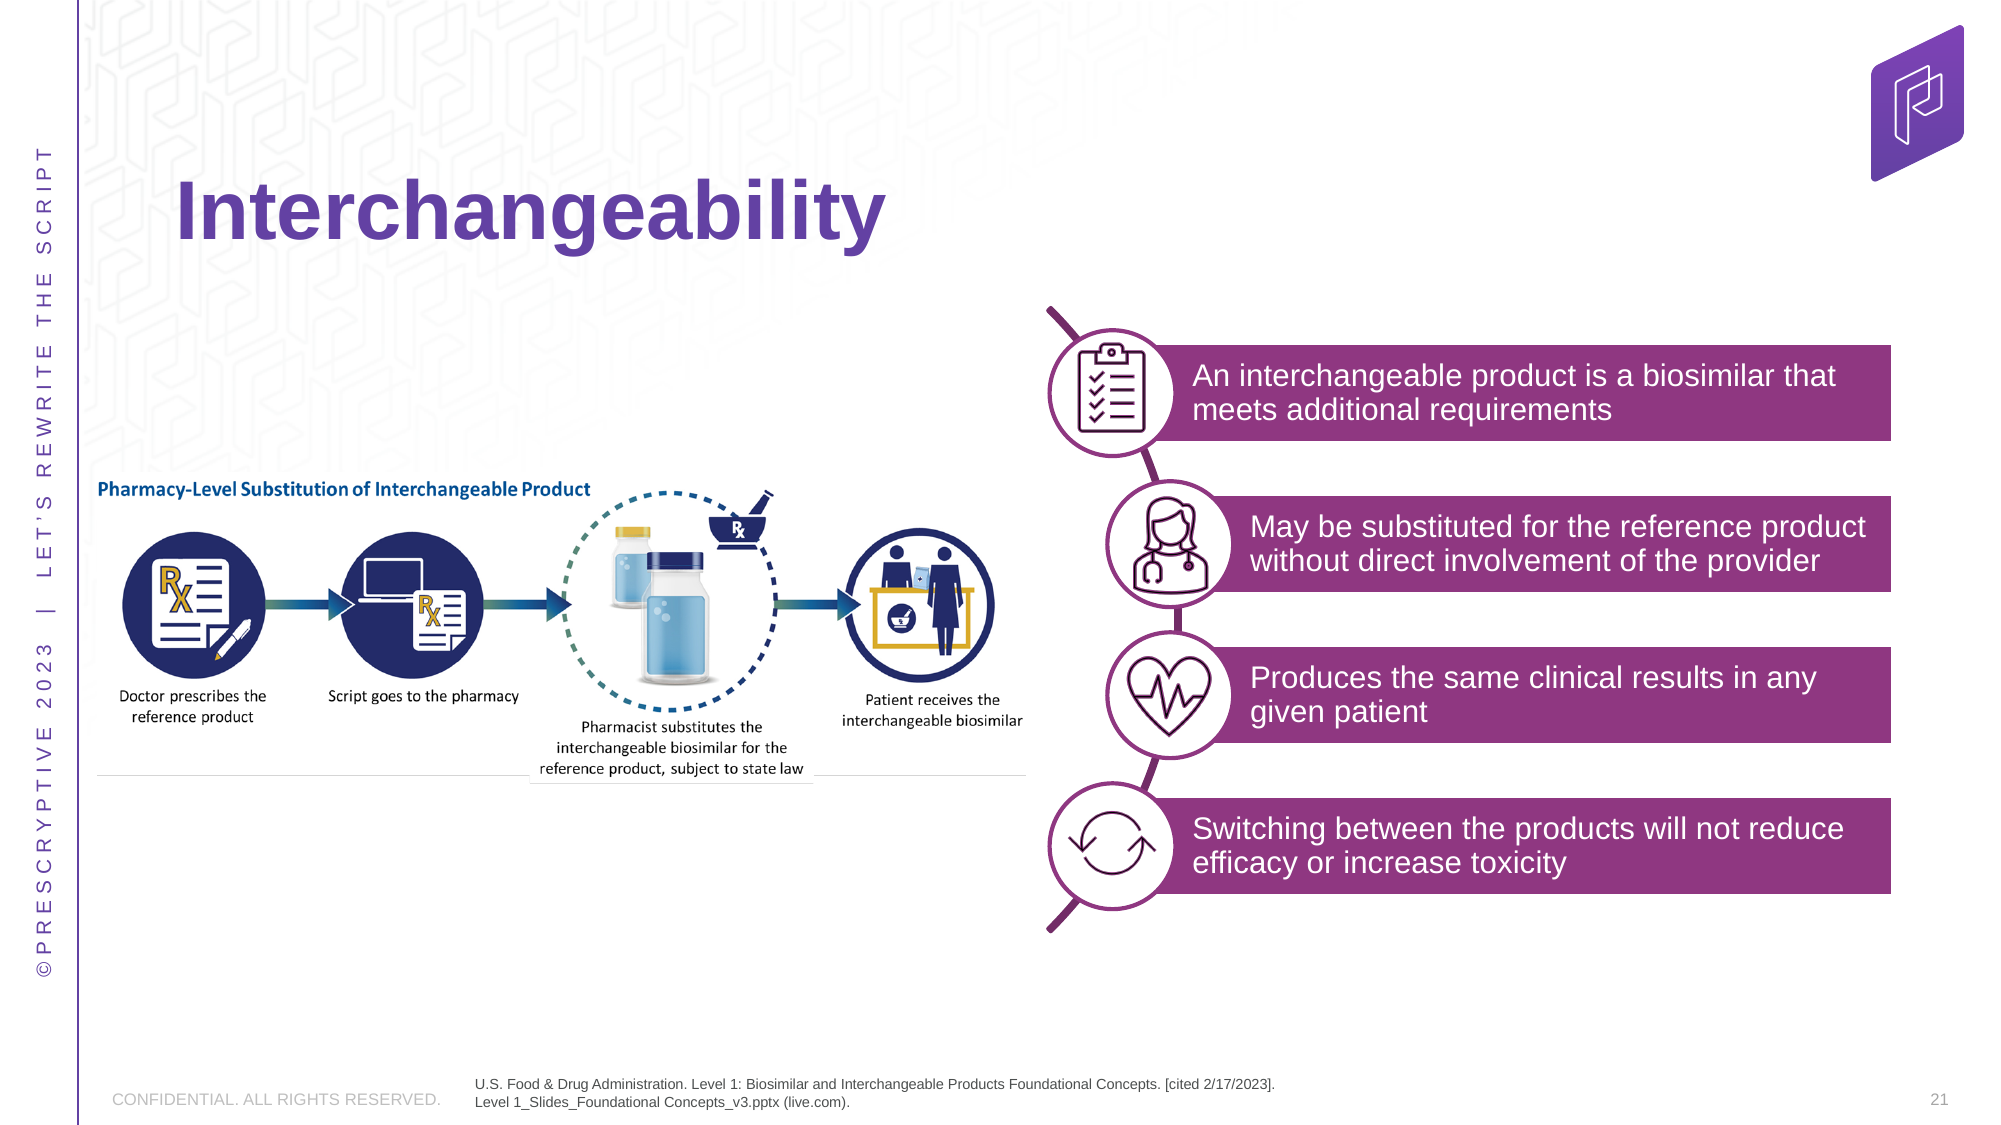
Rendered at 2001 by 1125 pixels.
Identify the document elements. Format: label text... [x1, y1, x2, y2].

picture [1065, 797, 1158, 890]
picture [1111, 487, 1230, 606]
picture [1058, 334, 1166, 441]
slide_number 21 [1930, 1077, 1984, 1109]
picture [1827, 0, 1978, 208]
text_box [1038, 292, 1903, 948]
picture [1110, 637, 1229, 756]
text_box U.S. Food & Drug Administration. Level 1: Biosimilar and Interchangeable Products Foundational Concepts. [cited 2/17/2023]. Level 1_Slides_Foundational Concepts_v3.pptx (live.com). [460, 1067, 1347, 1118]
title Interchangeability [160, 149, 1580, 267]
picture [80, 0, 1393, 789]
